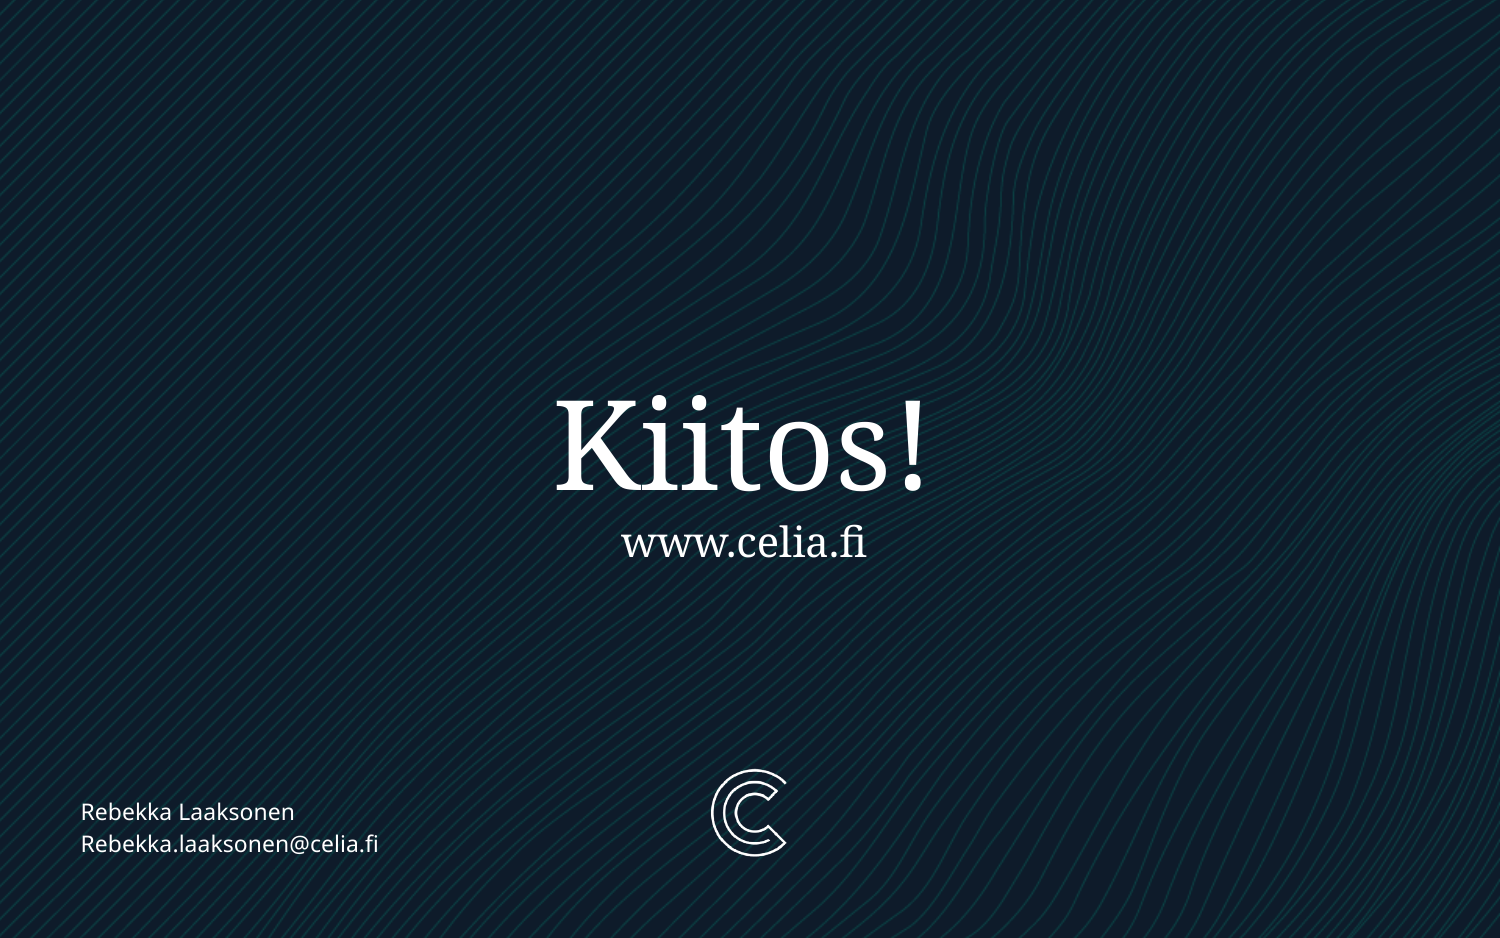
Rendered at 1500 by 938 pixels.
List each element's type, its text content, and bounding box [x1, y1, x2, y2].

picture [0, 0, 1500, 938]
subtitle Rebekka Laaksonen Rebekka.laaksonen@celia.fi [65, 668, 653, 865]
text_box [490, 267, 1077, 465]
text_box Kiitos! www.celia.fi [537, 283, 951, 573]
